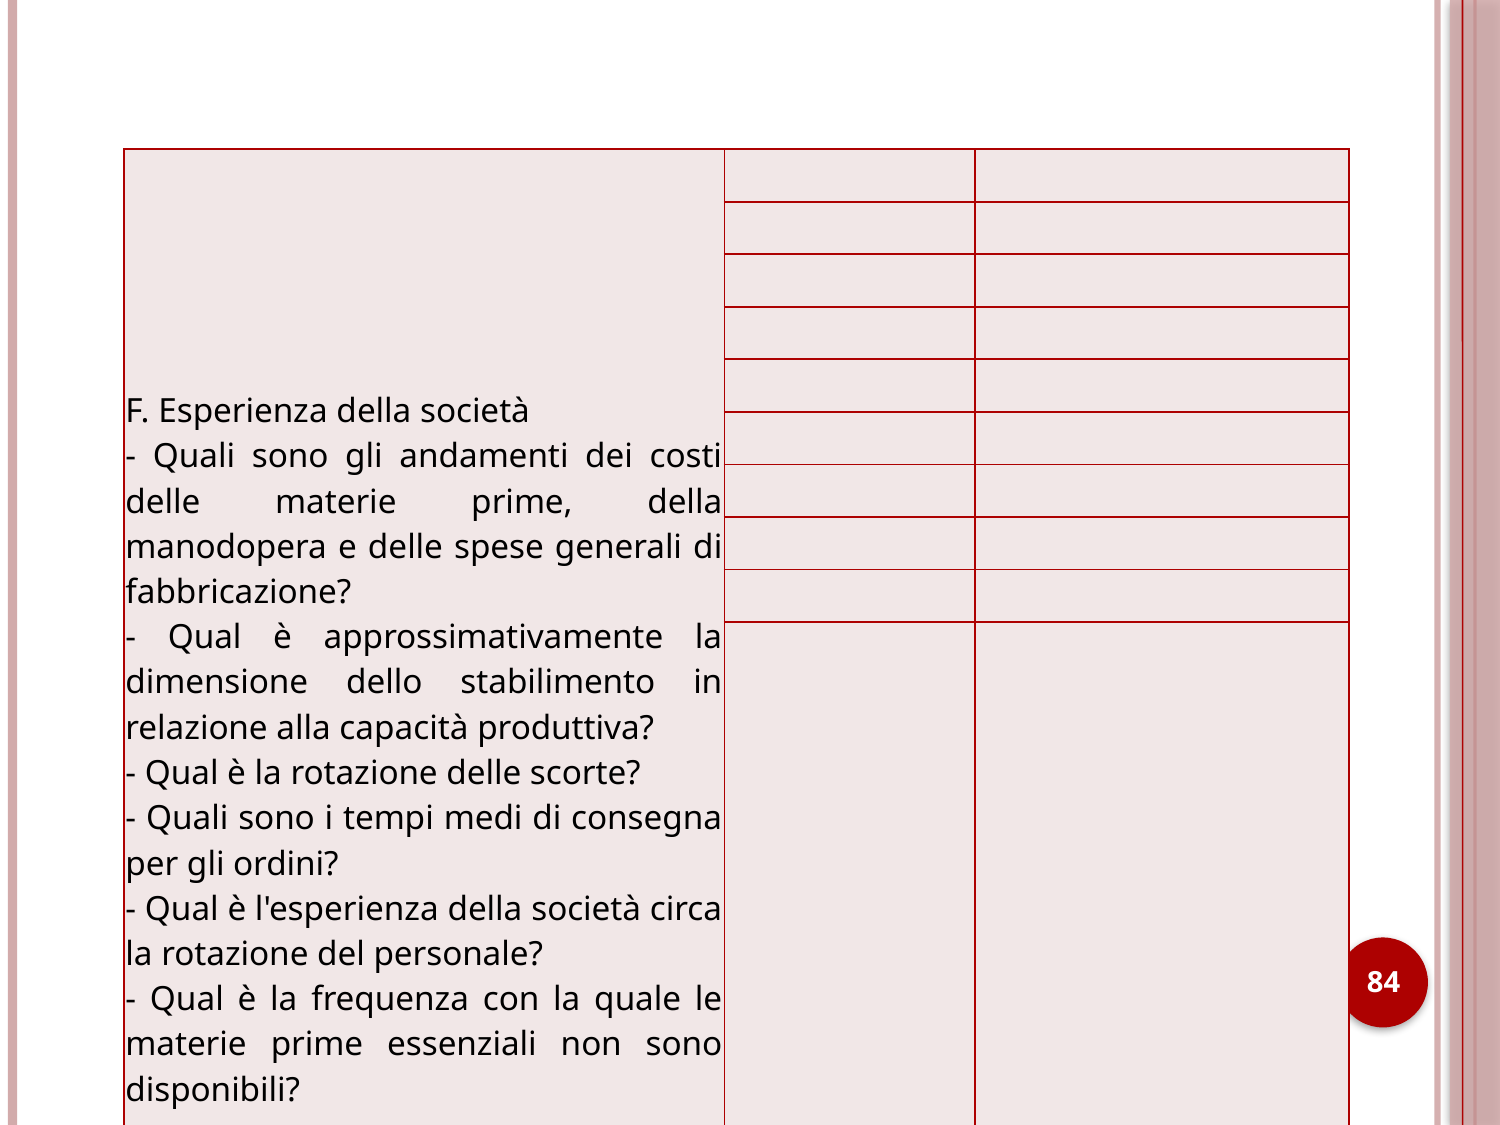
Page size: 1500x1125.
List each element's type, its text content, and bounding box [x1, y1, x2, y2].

table_cell [725, 465, 974, 516]
table_cell [976, 360, 1348, 411]
table_cell [725, 623, 974, 1125]
table_cell [725, 360, 974, 411]
slide_number 84 [1333, 940, 1434, 1027]
table_cell [976, 413, 1348, 464]
table_header F. Esperienza della società - Quali sono gli andamenti dei costi delle materie prime, della manodopera e delle spese generali di fabbricazione? - Qual è approssimativamente la dimensione dello stabilimento in relazione alla capacità produttiva? - Qual è la rotazione delle scorte? - Quali sono i tempi medi di consegna per gli ordini? - Qual è l'esperienza della società circa la rotazione del personale? - Qual è la frequenza con la quale le materie prime essenziali non sono disponibili? G. Il reperimento di materie prime per la produzione è connesso a problemi energetici? [125, 150, 724, 1125]
table_header [976, 150, 1348, 201]
table_cell [976, 255, 1348, 306]
table_cell [976, 518, 1348, 569]
table_cell [725, 255, 974, 306]
table_cell [976, 623, 1348, 1125]
table_cell [725, 203, 974, 253]
table_header [725, 150, 974, 201]
table_cell [725, 518, 974, 569]
table_cell [976, 203, 1348, 253]
table_cell [725, 413, 974, 464]
table_cell [976, 308, 1348, 358]
table_cell [976, 570, 1348, 621]
table_cell [725, 308, 974, 358]
table_cell [976, 465, 1348, 516]
table_cell [725, 570, 974, 621]
